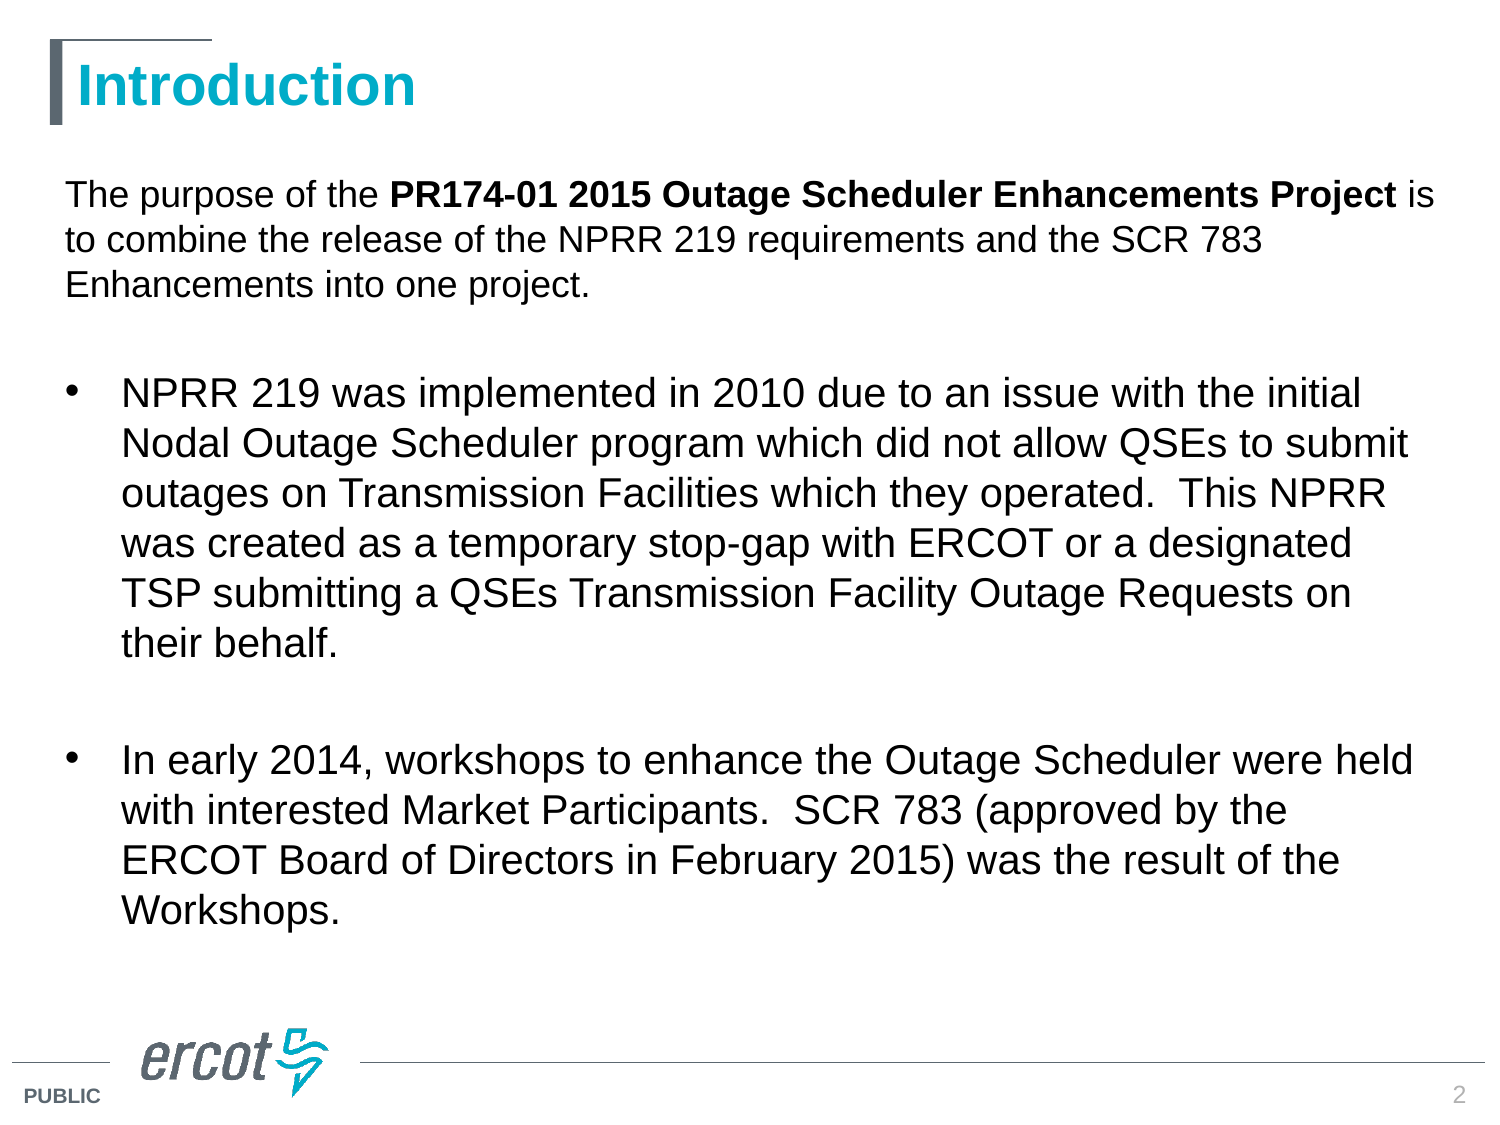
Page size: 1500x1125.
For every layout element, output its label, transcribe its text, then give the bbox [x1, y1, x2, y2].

list The purpose of the PR174-01 2015 Outage Scheduler Enhancements Project is to combine the release of the NPRR 219 requirements and the SCR 783 Enhancements into one project. NPRR 219 was implemented in 2010 due to an issue with the initial Nodal Outage Scheduler program which did not allow QSEs to submit outages on Transmission Facilities which they operated. This NPRR was created as a temporary stop-gap with ERCOT or a designated TSP submitting a QSEs Transmission Facility Outage Requests on their behalf. In early 2014, workshops to enhance the Outage Scheduler were held with interested Market Participants. SCR 783 (approved by the ERCOT Board of Directors in February 2015) was the result of the Workshops. [50, 162, 1450, 972]
title Introduction [62, 39, 1450, 162]
picture [137, 1024, 332, 1100]
slide_number 2 [1437, 1076, 1475, 1112]
